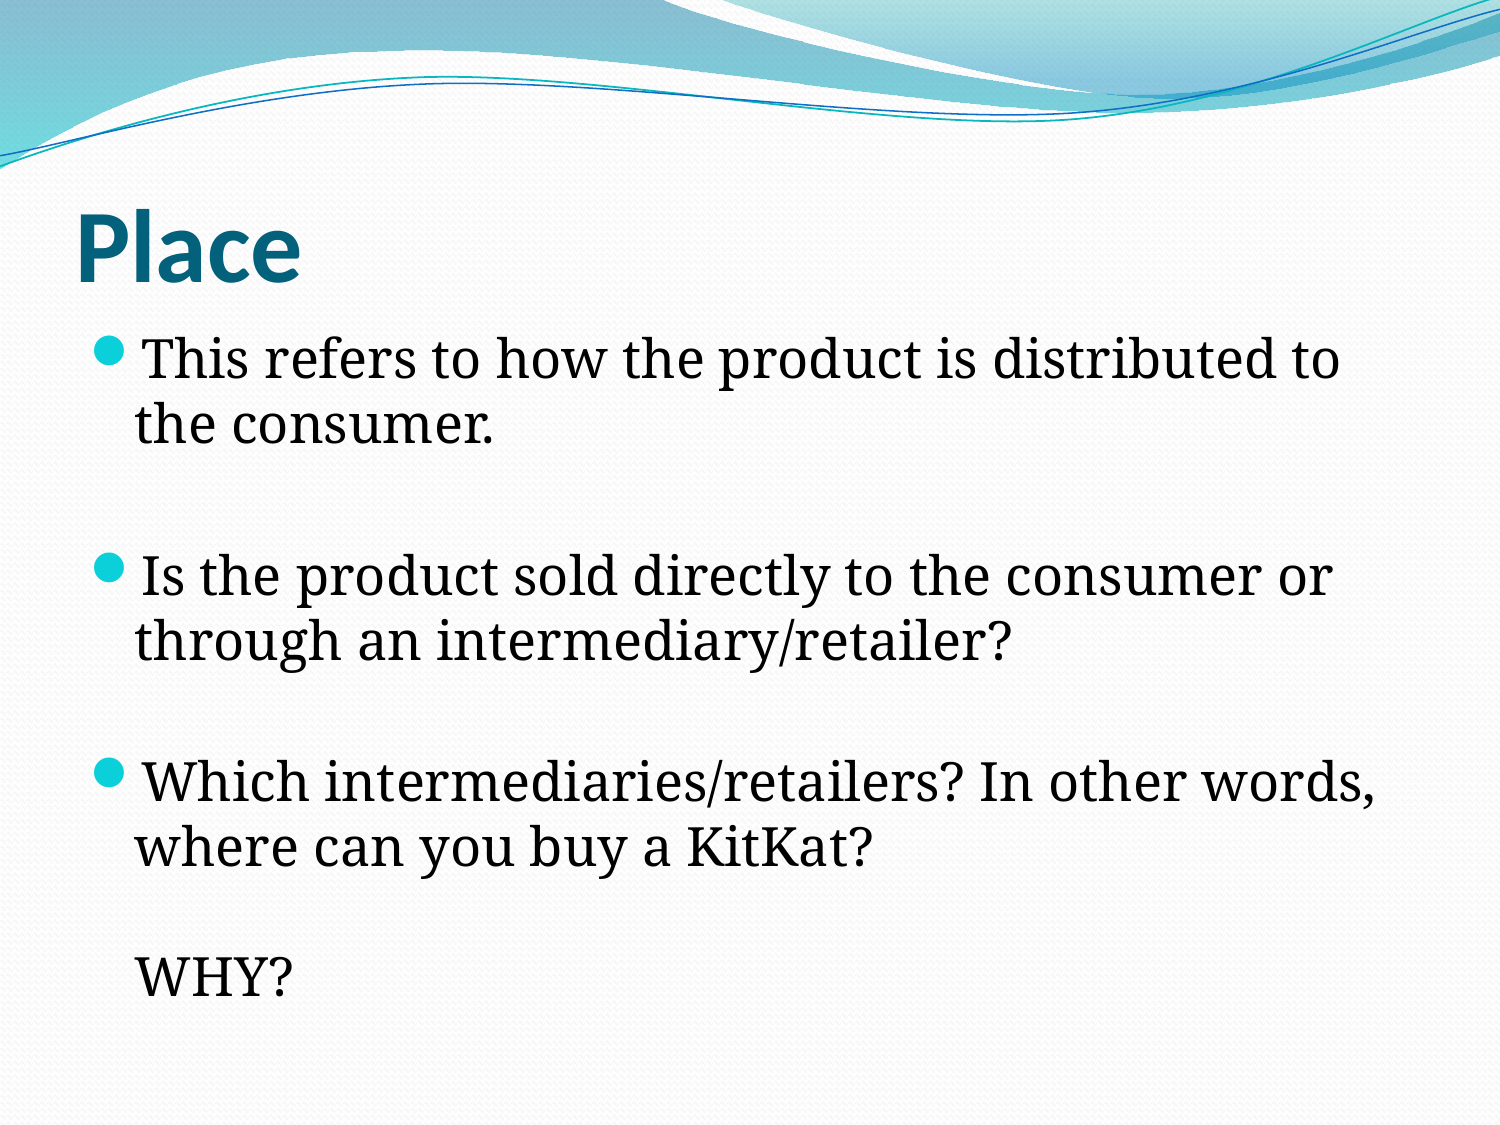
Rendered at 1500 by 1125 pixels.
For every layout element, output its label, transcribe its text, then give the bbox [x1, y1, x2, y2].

title Place [75, 115, 1425, 303]
list This refers to how the product is distributed to the consumer. Is the product sold directly to the consumer or through an intermediary/retailer? Which intermediaries/retailers? In other words, where can you buy a KitKat? WHY? [75, 317, 1425, 1038]
